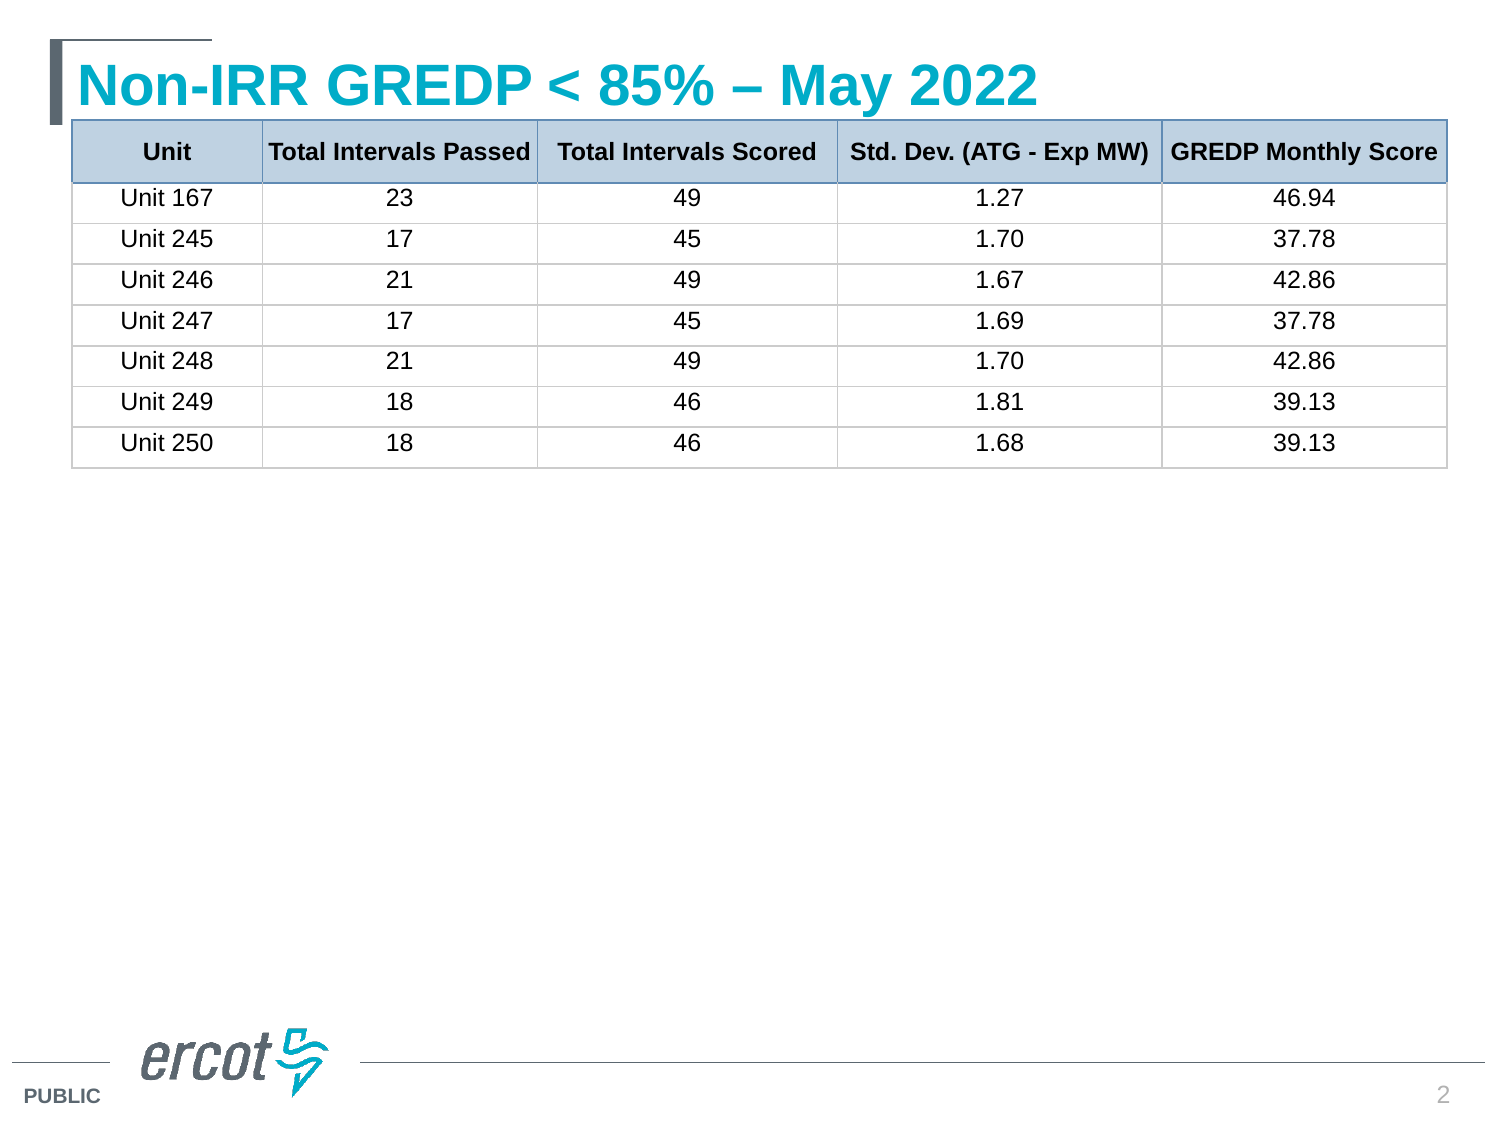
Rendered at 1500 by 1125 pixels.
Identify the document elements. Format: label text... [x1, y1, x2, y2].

table_cell 23 [263, 184, 537, 223]
table_cell 37.78 [1163, 306, 1446, 345]
table_cell Unit 167 [73, 184, 262, 223]
table_cell Unit 250 [73, 428, 262, 467]
table_cell 46 [538, 387, 837, 426]
table_cell 17 [263, 224, 537, 263]
table_header Total Intervals Scored [538, 121, 837, 182]
table_header Std. Dev. (ATG - Exp MW) [838, 121, 1161, 182]
table_cell 17 [263, 306, 537, 345]
table_cell 1.67 [838, 265, 1161, 304]
slide_number 2 [1412, 1076, 1475, 1112]
table_cell 39.13 [1163, 428, 1446, 467]
table_cell 45 [538, 306, 837, 345]
table_header Unit [73, 121, 262, 182]
table_cell 49 [538, 184, 837, 223]
table_cell 1.68 [838, 428, 1161, 467]
table_cell 39.13 [1163, 387, 1446, 426]
table_cell Unit 249 [73, 387, 262, 426]
table_header Total Intervals Passed [263, 121, 537, 182]
table_cell 37.78 [1163, 224, 1446, 263]
table_cell 21 [263, 347, 537, 386]
table_header GREDP Monthly Score [1163, 121, 1446, 182]
table_cell Unit 246 [73, 265, 262, 304]
title Non-IRR GREDP < 85% – May 2022 [62, 39, 1450, 158]
table_cell 1.69 [838, 306, 1161, 345]
table_cell 45 [538, 224, 837, 263]
table_cell 18 [263, 387, 537, 426]
table_cell 18 [263, 428, 537, 467]
table_cell 46.94 [1163, 184, 1446, 223]
picture [137, 1024, 332, 1100]
table_cell Unit 248 [73, 347, 262, 386]
table_cell Unit 245 [73, 224, 262, 263]
table_cell Unit 247 [73, 306, 262, 345]
table_cell 1.81 [838, 387, 1161, 426]
table_cell 1.70 [838, 224, 1161, 263]
table_cell 46 [538, 428, 837, 467]
table_cell 49 [538, 347, 837, 386]
table_cell 1.70 [838, 347, 1161, 386]
table_cell 42.86 [1163, 347, 1446, 386]
table_cell 21 [263, 265, 537, 304]
table_cell 42.86 [1163, 265, 1446, 304]
table_cell 1.27 [838, 184, 1161, 223]
table_cell 49 [538, 265, 837, 304]
